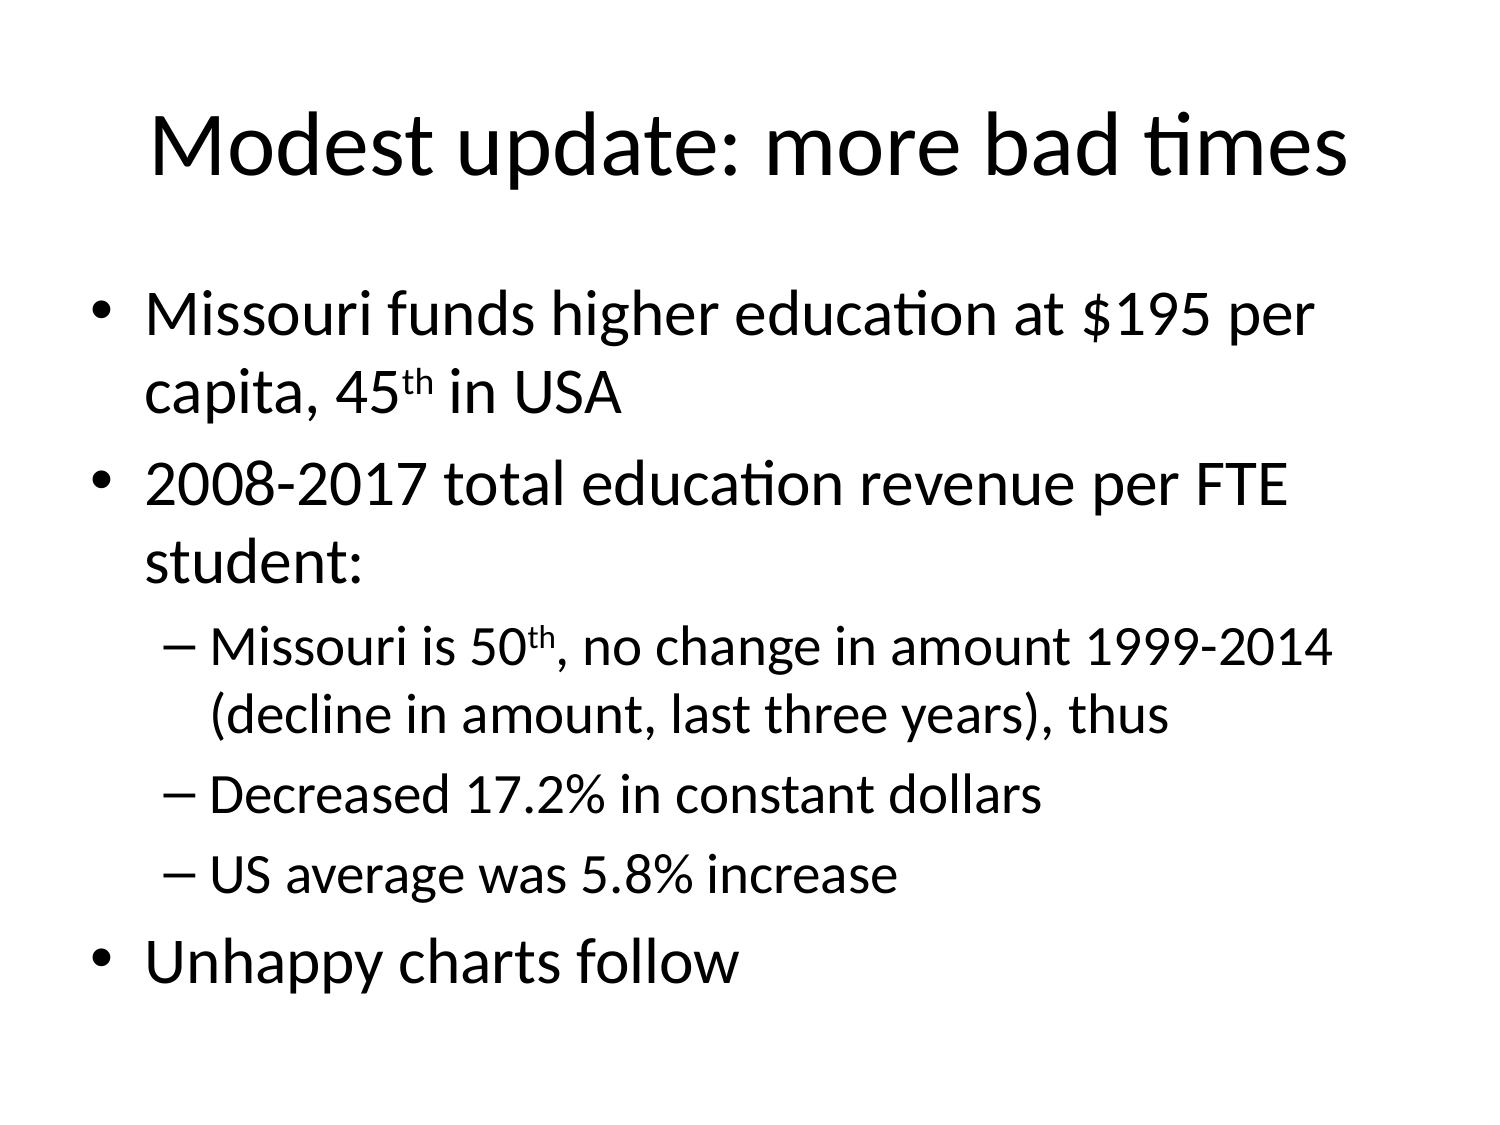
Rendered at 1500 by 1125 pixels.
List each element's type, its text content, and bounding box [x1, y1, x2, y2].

list Missouri funds higher education at $195 per capita, 45th in USA 2008-2017 total education revenue per FTE student: Missouri is 50th, no change in amount 1999-2014 (decline in amount, last three years), thus Decreased 17.2% in constant dollars US average was 5.8% increase Unhappy charts follow [75, 262, 1425, 1005]
title Modest update: more bad times [75, 45, 1425, 233]
